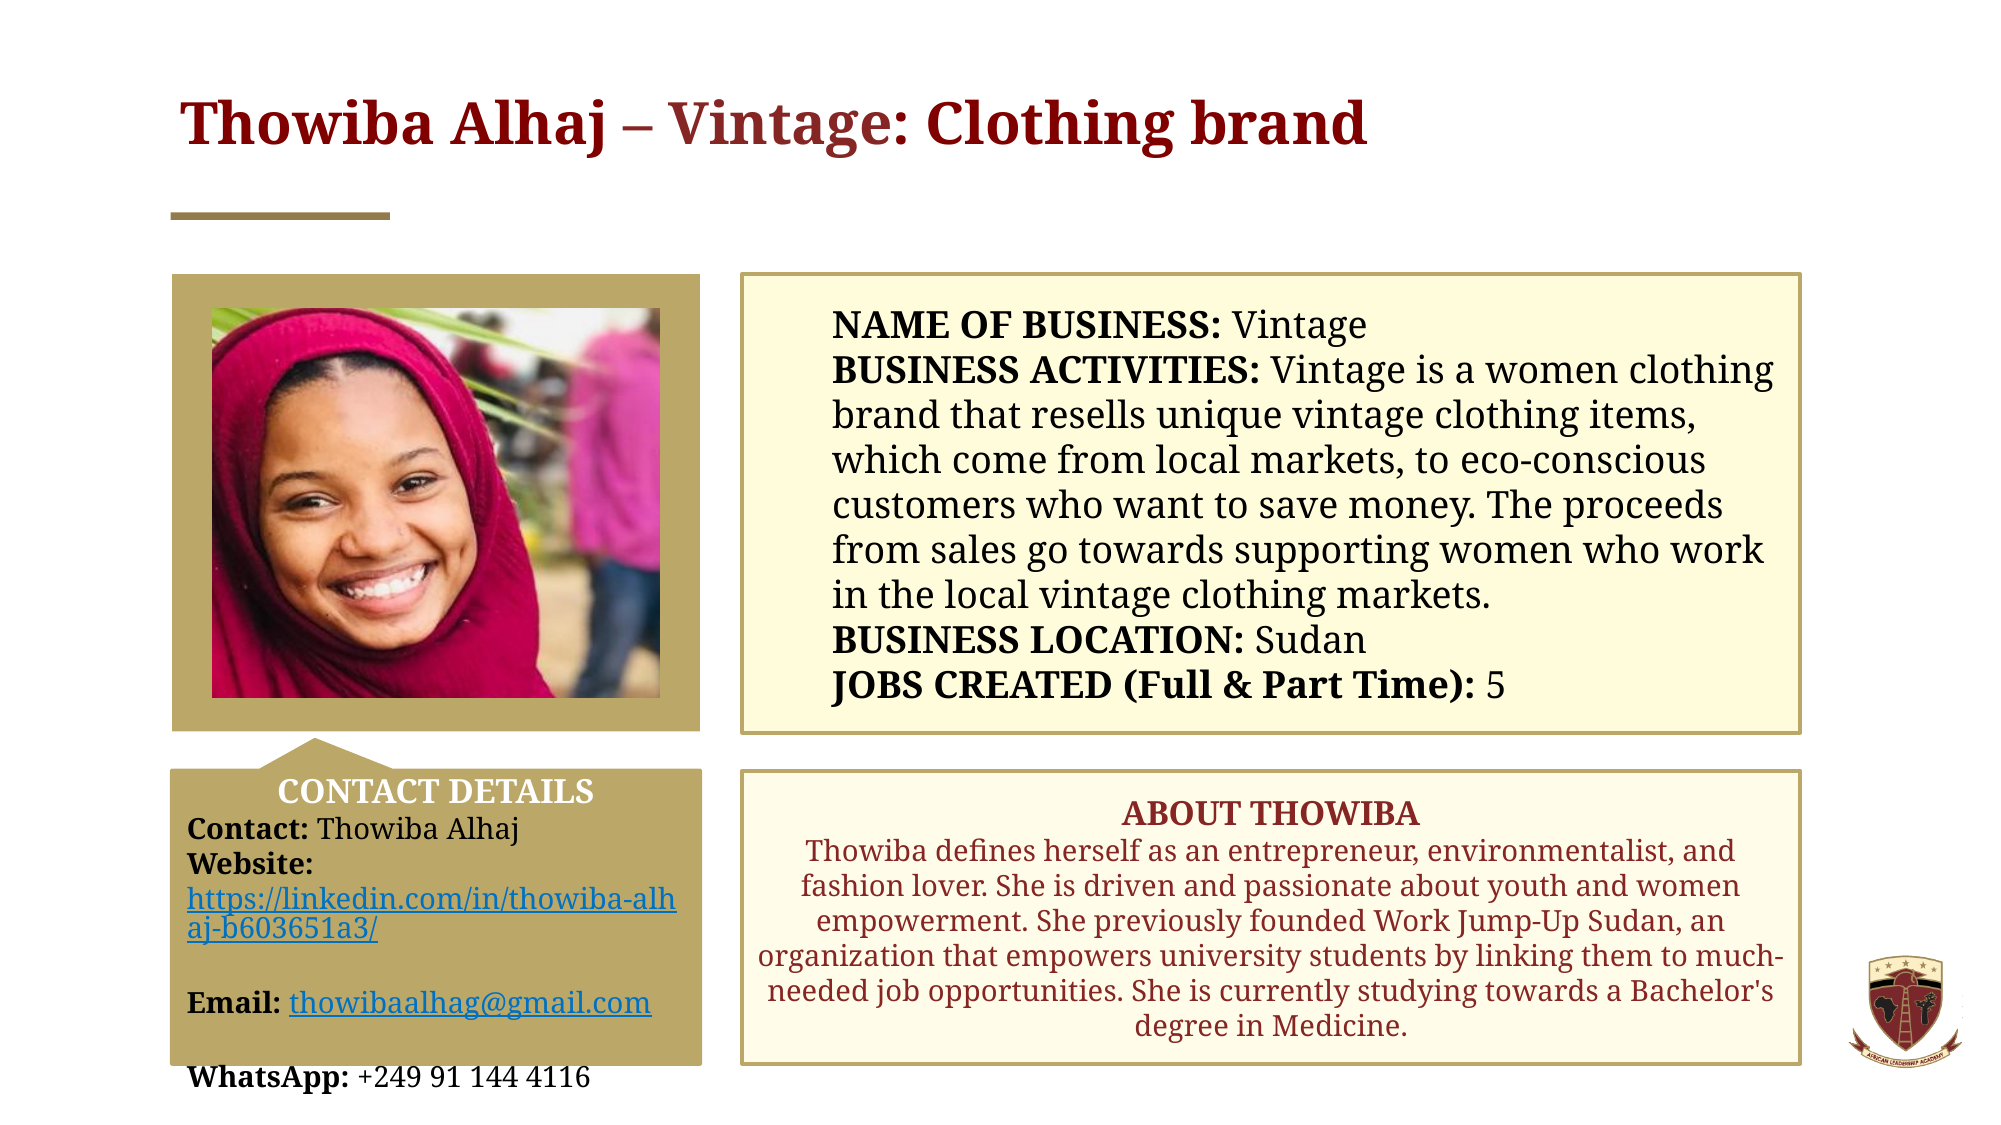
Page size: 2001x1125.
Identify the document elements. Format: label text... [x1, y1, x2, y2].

picture [1832, 941, 1963, 1080]
picture [211, 308, 661, 698]
text_box [170, 272, 702, 734]
text_box ABOUT THOWIBA Thowiba defines herself as an entrepreneur, environmentalist, and fashion lover. She is driven and passionate about youth and women empowerment. She previously founded Work Jump-Up Sudan, an organization that empowers university students by linking them to much-needed job opportunities. She is currently studying towards a Bachelor's degree in Medicine. [740, 769, 1802, 1066]
text_box NAME OF BUSINESS: Vintage BUSINESS ACTIVITIES: Vintage is a women clothing brand that resells unique vintage clothing items, which come from local markets, to eco-conscious customers who want to save money. The proceeds from sales go towards supporting women who work in the local vintage clothing markets. BUSINESS LOCATION: Sudan JOBS CREATED (Full & Part Time): 5 [740, 272, 1802, 735]
title Thowiba Alhaj – Vintage: Clothing brand [165, 79, 1894, 179]
text_box CONTACT DETAILS Contact: Thowiba Alhaj Website: https://linkedin.com/in/thowiba-alhaj-b603651a3/ Email: thowibaalhag@gmail.com WhatsApp: +249 91 144 4116 [169, 738, 703, 1066]
